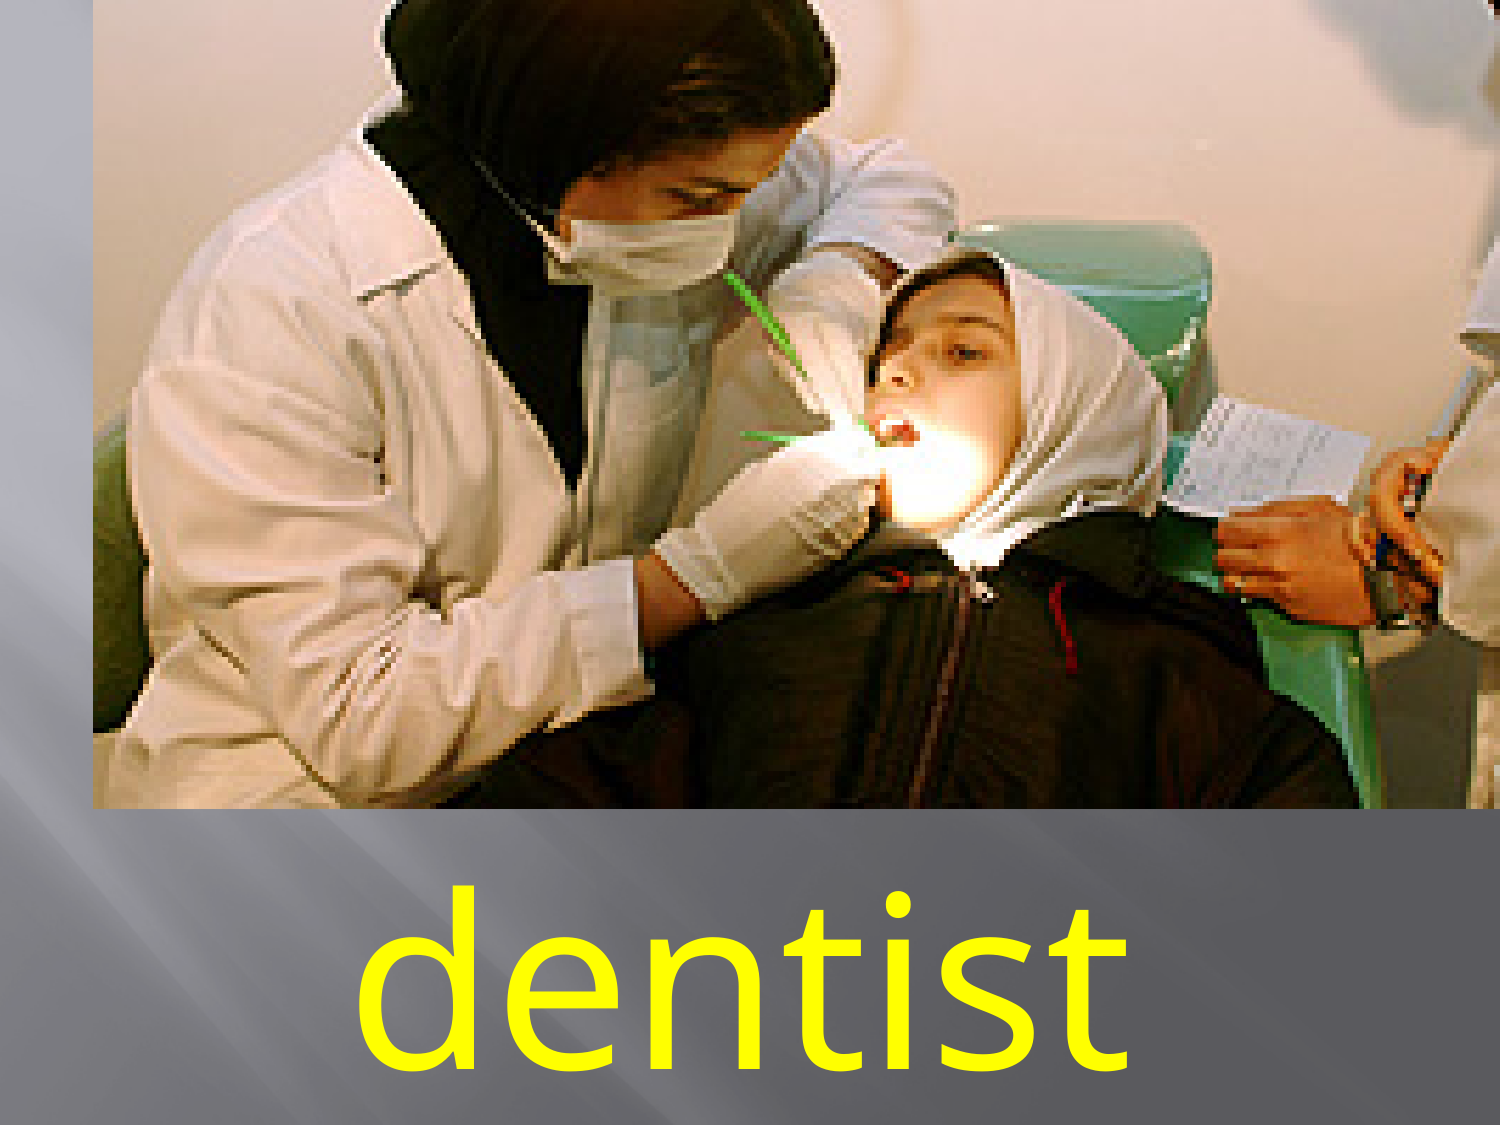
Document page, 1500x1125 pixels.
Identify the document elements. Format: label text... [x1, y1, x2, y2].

picture [93, 0, 1500, 809]
list dentist [75, 820, 1425, 1125]
